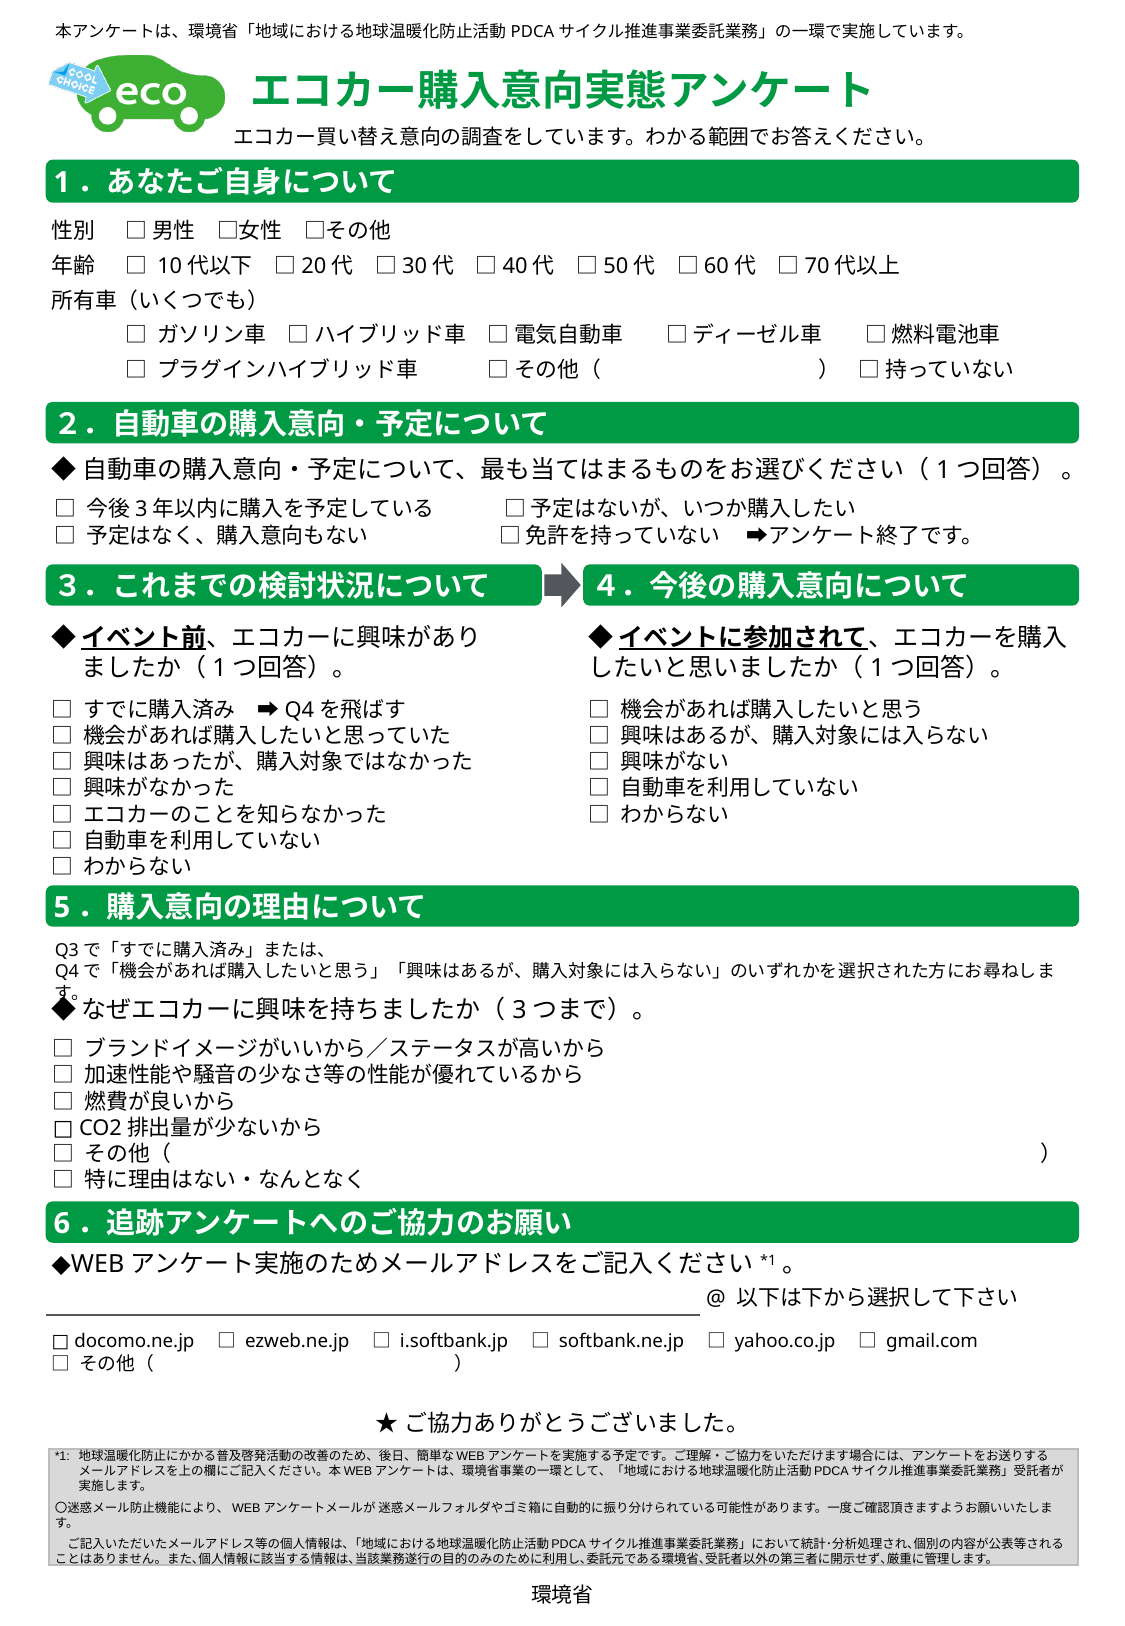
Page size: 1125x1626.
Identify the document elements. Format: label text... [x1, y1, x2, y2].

text_box [545, 565, 580, 605]
text_box ◆自動車の購入意向・予定について、最も当てはまるものをお選びください（1つ回答） 。 [45, 447, 1097, 519]
text_box 性別 □ 男性 □女性 □その他 年齢 □ 10代以下 □20代 □30代 □40代 □50代 □60代 □70代以上 所有車（いくつでも） □ ガソリン車 □ ハイブリッド車 □ 電気自動車 □ ディーゼル車 □ 燃料電池車 □ プラグインハイブリッド車 □ その他（ ） □ 持っていない [45, 211, 1080, 315]
text_box 本アンケートは、環境省「地域における地球温暖化防止活動PDCAサイクル推進事業委託業務」の一環で実施しています。 [49, 14, 999, 47]
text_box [45, 1448, 1080, 1606]
text_box ◆ イベントに参加されて、エコカーを購入したいと思いましたか（1つ回答）。 [583, 615, 1080, 651]
text_box 1．あなたご自身について [45, 159, 1080, 203]
text_box エコカー購入意向実態アンケート [228, 57, 903, 121]
text_box ★ご協力ありがとうございました。 [45, 1402, 1080, 1440]
text_box ２．自動車の購入意向・予定について [45, 401, 1080, 444]
text_box ◆ イベント前、エコカーに興味があり ましたか（1つ回答）。 [45, 615, 542, 651]
text_box ３．これまでの検討状況について [45, 564, 542, 606]
text_box □ すでに購入済み ➡Q4を飛ばす □ 機会があれば購入したいと思っていた □ 興味はあったが、購入対象ではなかった □ 興味がなかった □ エコカーのことを知らなかった □ 自動車を利用していない □ わからない [45, 689, 542, 879]
text_box □ ブランドイメージがいいから／ステータスが高いから □ 加速性能や騒音の少なさ等の性能が優れているから □ 燃費が良いから □ CO2排出量が少ないから □ その他（ ） □ 特に理由はない・なんとなく [47, 1028, 1081, 1195]
text_box ４．今後の購入意向について [583, 564, 1080, 606]
text_box ◆WEBアンケート実施のためメールアドレスをご記入ください*1。 [45, 1241, 1080, 1277]
text_box 5．購入意向の理由について [45, 885, 1080, 927]
text_box □ 機会があれば購入したいと思う □ 興味はあるが、購入対象には入らない □ 興味がない □ 自動車を利用していない □ わからない [583, 689, 1080, 849]
text_box □ 今後3年以内に購入を予定している □ 予定はないが、いつか購入したい □ 予定はなく、購入意向もない □ 免許を持っていない ➡アンケート終了です。 [48, 489, 1041, 571]
text_box 6．追跡アンケートへのご協力のお願い [45, 1201, 1080, 1241]
text_box Q3で「すでに購入済み」または、 Q4で「機会があれば購入したいと思う」「興味はあるが、購入対象には入らない」のいずれかを選択された方にお尋ねします。 [48, 932, 1083, 968]
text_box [45, 1277, 1080, 1361]
text_box ◆ なぜエコカーに興味を持ちましたか（3つまで）。 [45, 987, 1080, 1027]
text_box エコカー買い替え意向の調査をしています。わかる範囲でお答えください。 [227, 121, 1078, 151]
picture [47, 54, 226, 133]
